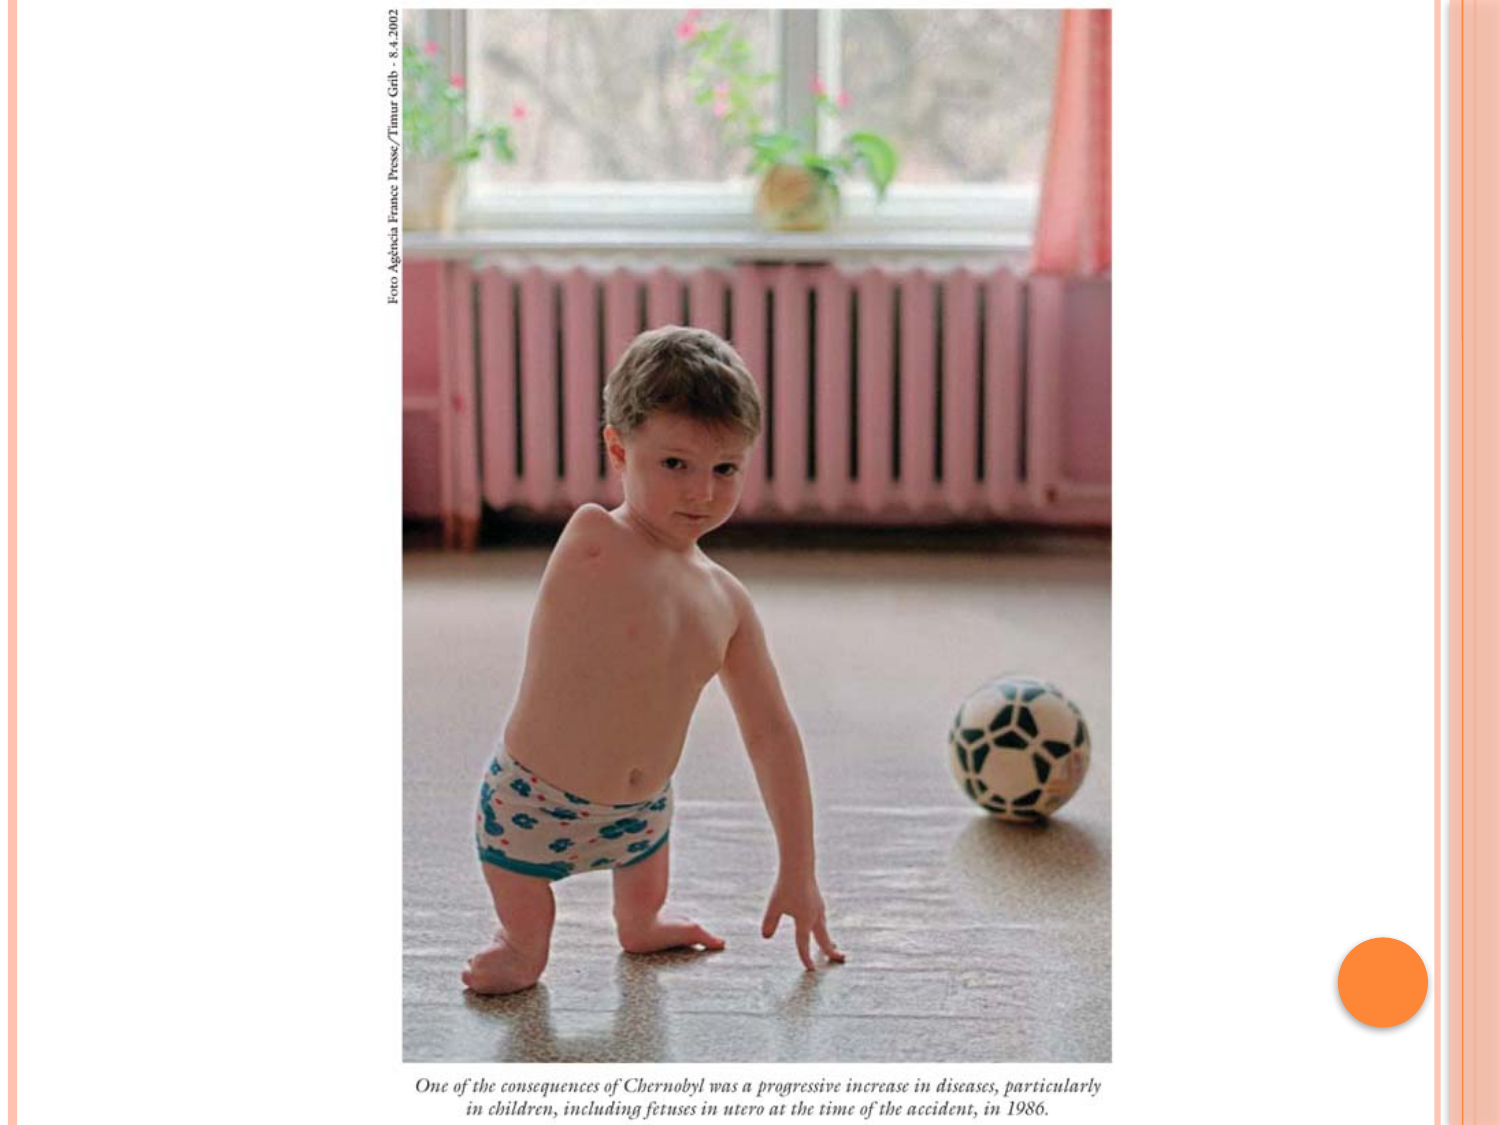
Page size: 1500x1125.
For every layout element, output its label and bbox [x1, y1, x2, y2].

picture [380, 0, 1120, 1125]
